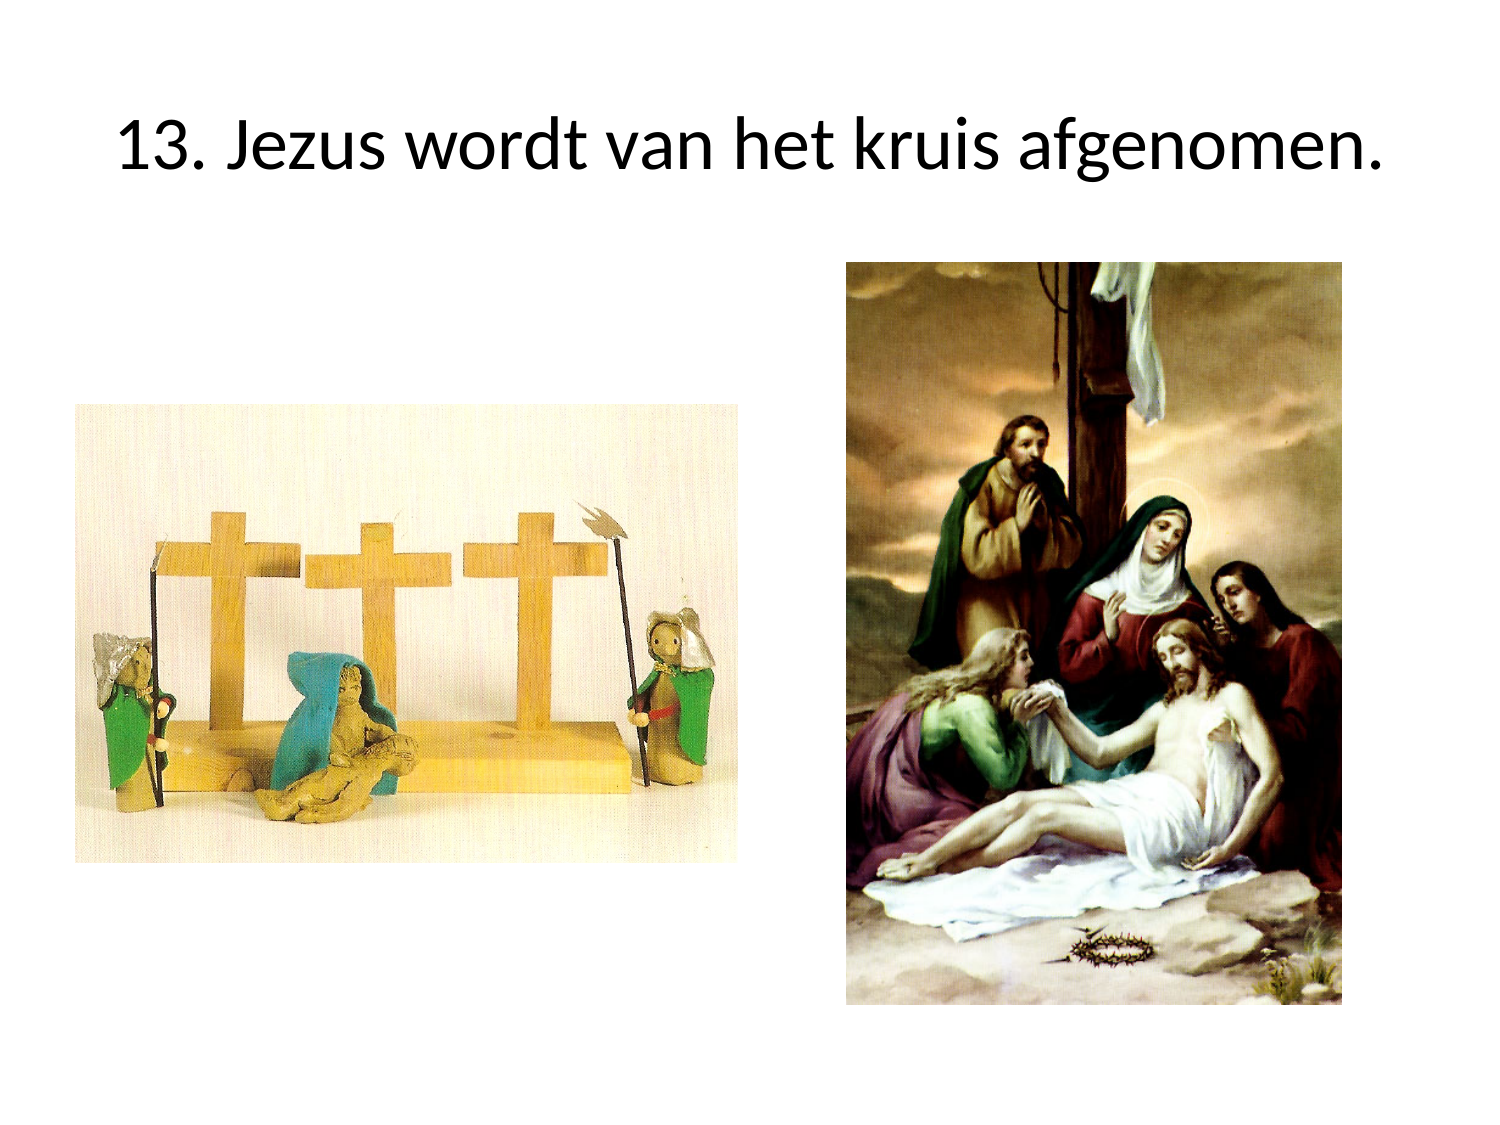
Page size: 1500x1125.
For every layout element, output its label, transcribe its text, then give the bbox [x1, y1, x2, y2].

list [846, 262, 1342, 1006]
title 13. Jezus wordt van het kruis afgenomen. [75, 45, 1425, 233]
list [74, 404, 738, 864]
